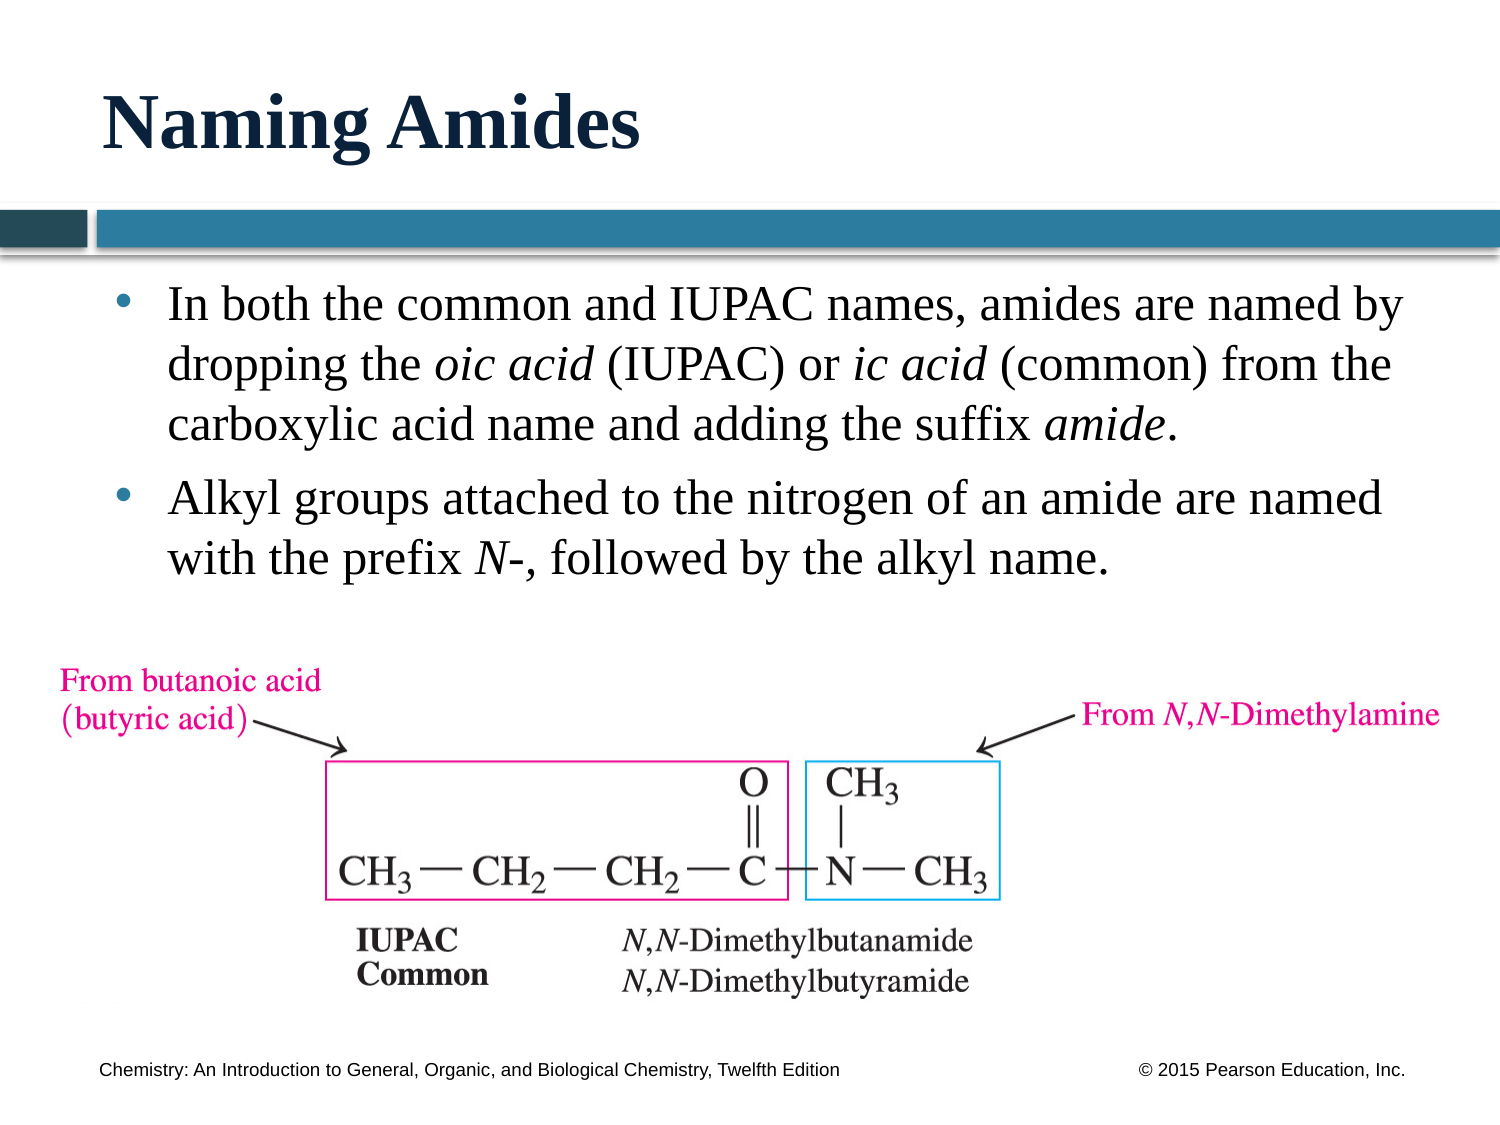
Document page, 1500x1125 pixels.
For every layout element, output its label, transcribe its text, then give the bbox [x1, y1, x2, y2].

picture [49, 656, 1451, 1004]
list In both the common and IUPAC names, amides are named by dropping the oic acid (IUPAC) or ic acid (common) from the carboxylic acid name and adding the suffix amide. Alkyl groups attached to the nitrogen of an amide are named with the prefix N-, followed by the alkyl name. [99, 262, 1438, 655]
title Naming Amides [87, 42, 1363, 193]
